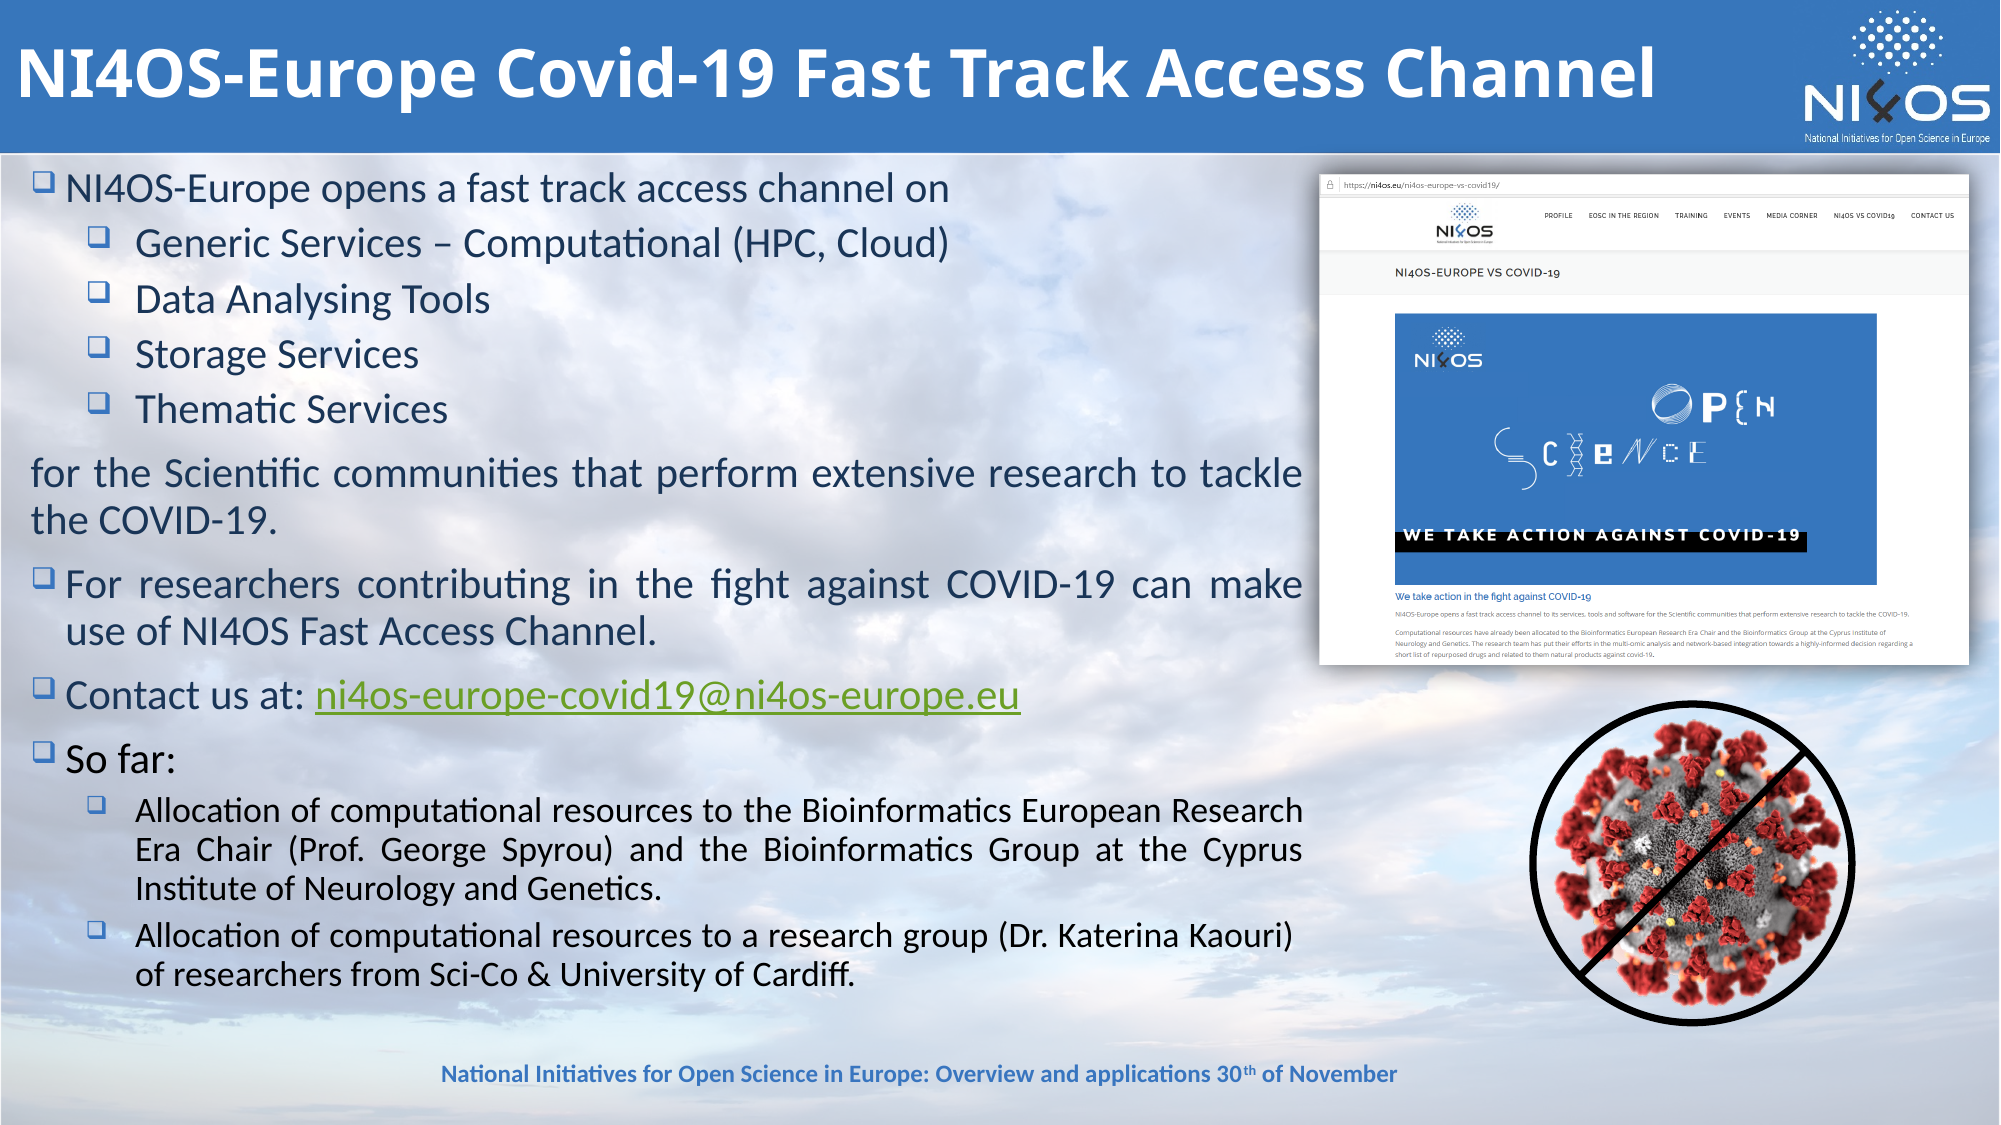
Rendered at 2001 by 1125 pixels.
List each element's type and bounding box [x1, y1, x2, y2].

picture [0, 0, 2000, 152]
picture [1319, 174, 1969, 665]
text_box [1579, 750, 1806, 977]
picture [0, 669, 2000, 1125]
text_box [0, 152, 2000, 1026]
